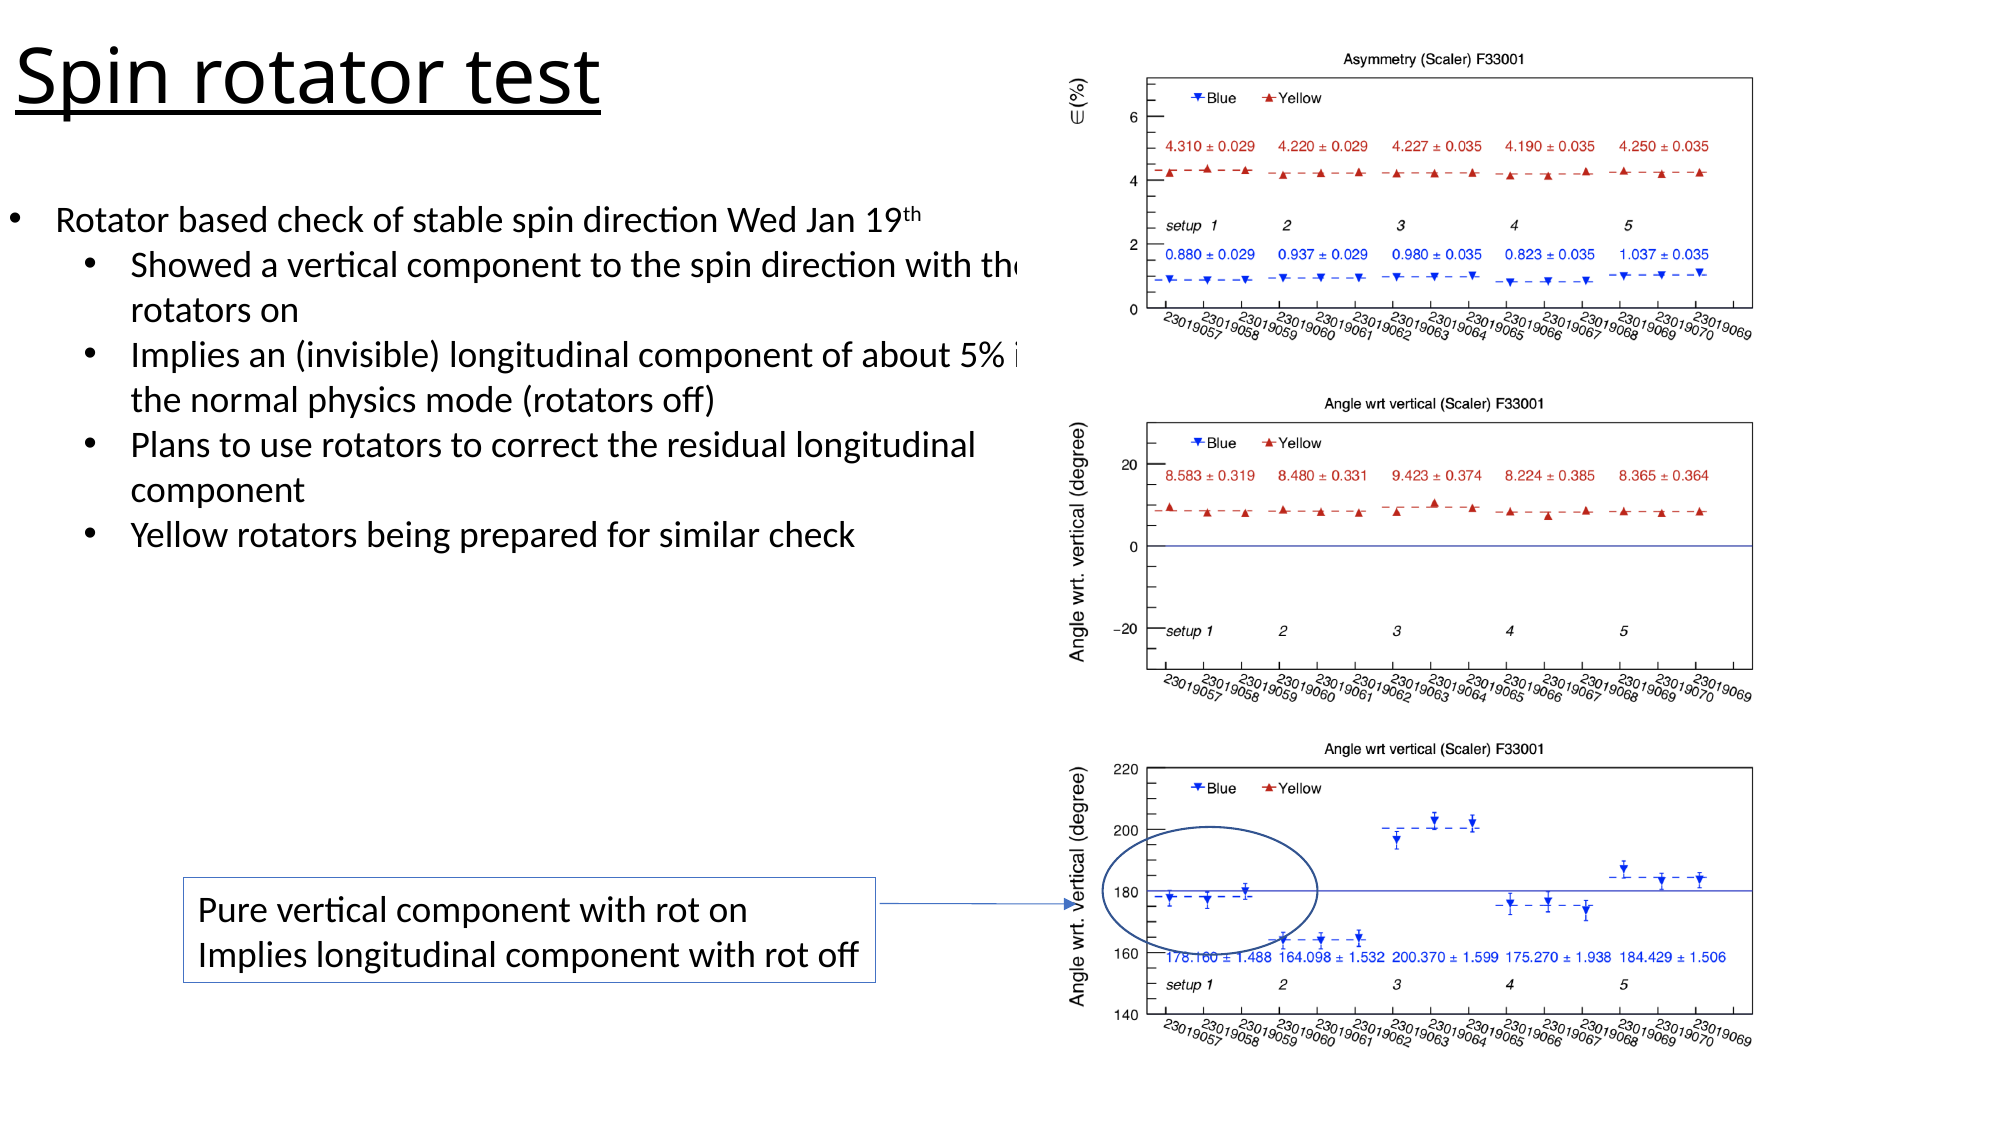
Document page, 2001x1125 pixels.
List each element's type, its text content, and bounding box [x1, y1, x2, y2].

text_box Pure vertical component with rot on Implies longitudinal component with rot off [183, 877, 876, 983]
picture [1017, 41, 1849, 1066]
text_box Rotator based check of stable spin direction Wed Jan 19th Showed a vertical component to the spin direction with the rotators on Implies an (invisible) longitudinal component of about 5% in the normal physics mode (rotators off) Plans to use rotators to correct the residual longitudinal component Yellow rotators being prepared for similar check [0, 187, 1017, 608]
text_box Spin rotator test [0, 6, 1492, 153]
